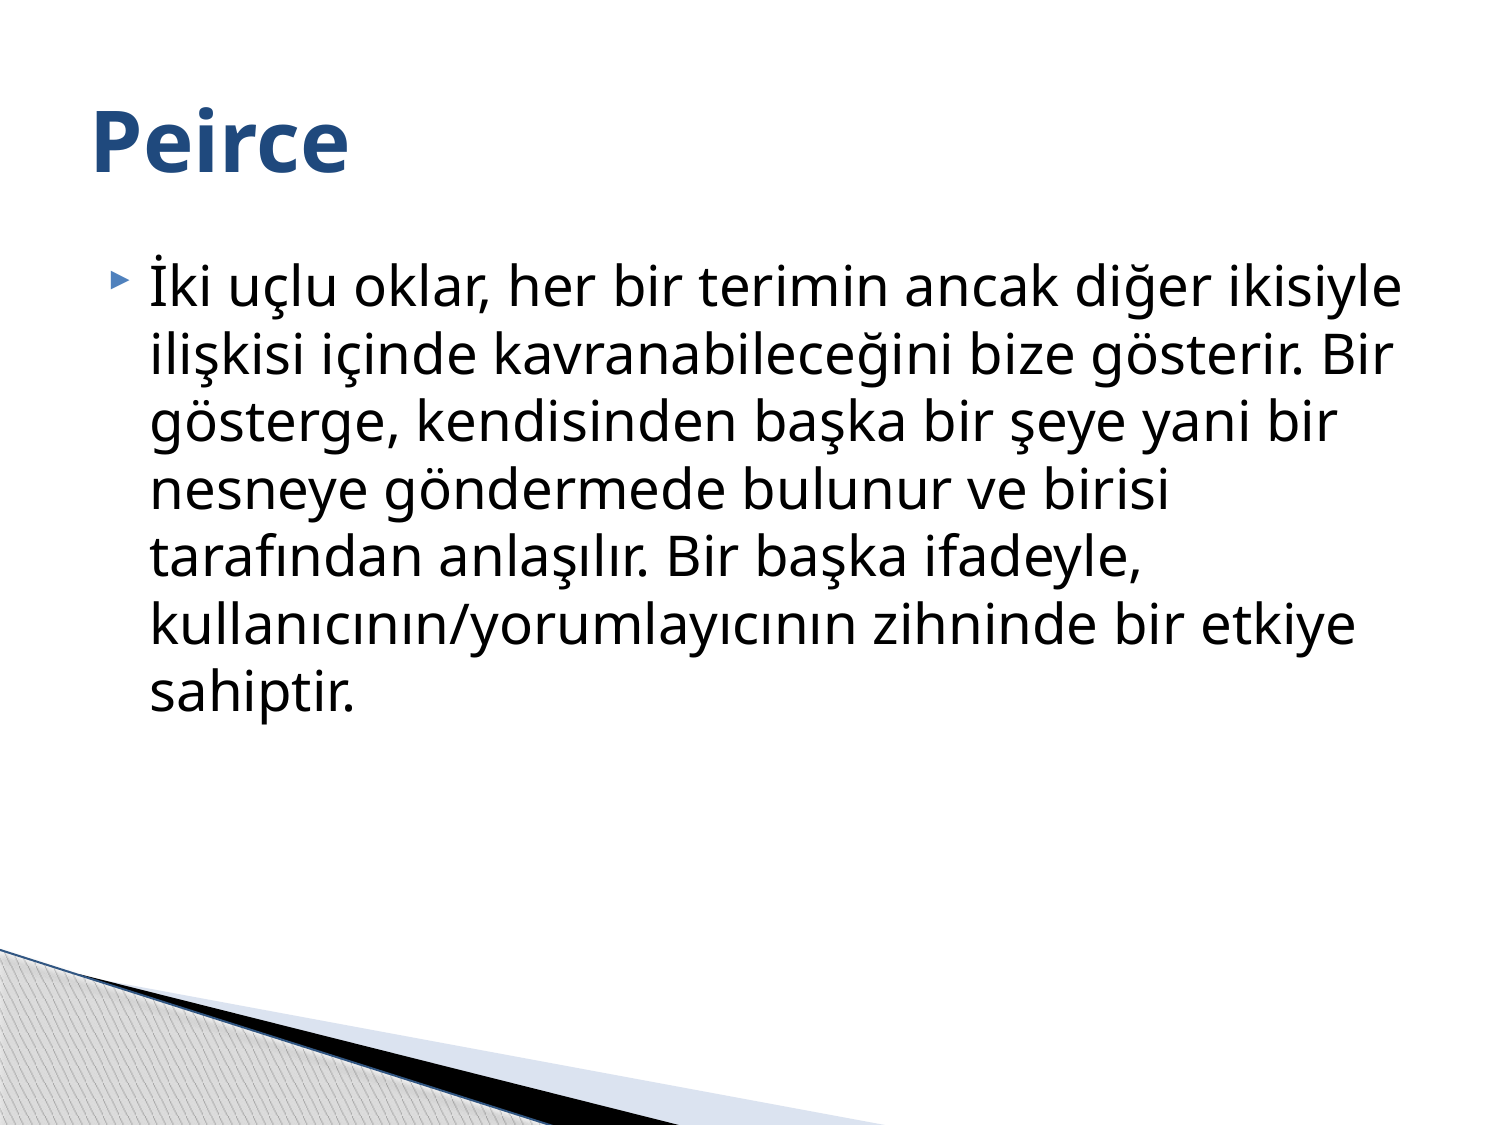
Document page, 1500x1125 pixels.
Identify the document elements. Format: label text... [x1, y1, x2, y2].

list İki uçlu oklar, her bir terimin ancak diğer ikisiyle ilişkisi içinde kavranabileceğini bize gösterir. Bir gösterge, kendisinden başka bir şeye yani bir nesneye göndermede bulunur ve birisi tarafından anlaşılır. Bir başka ifadeyle, kullanıcının/yorumlayıcının zihninde bir etkiye sahiptir. [75, 243, 1425, 986]
title Peirce [75, 45, 1425, 233]
